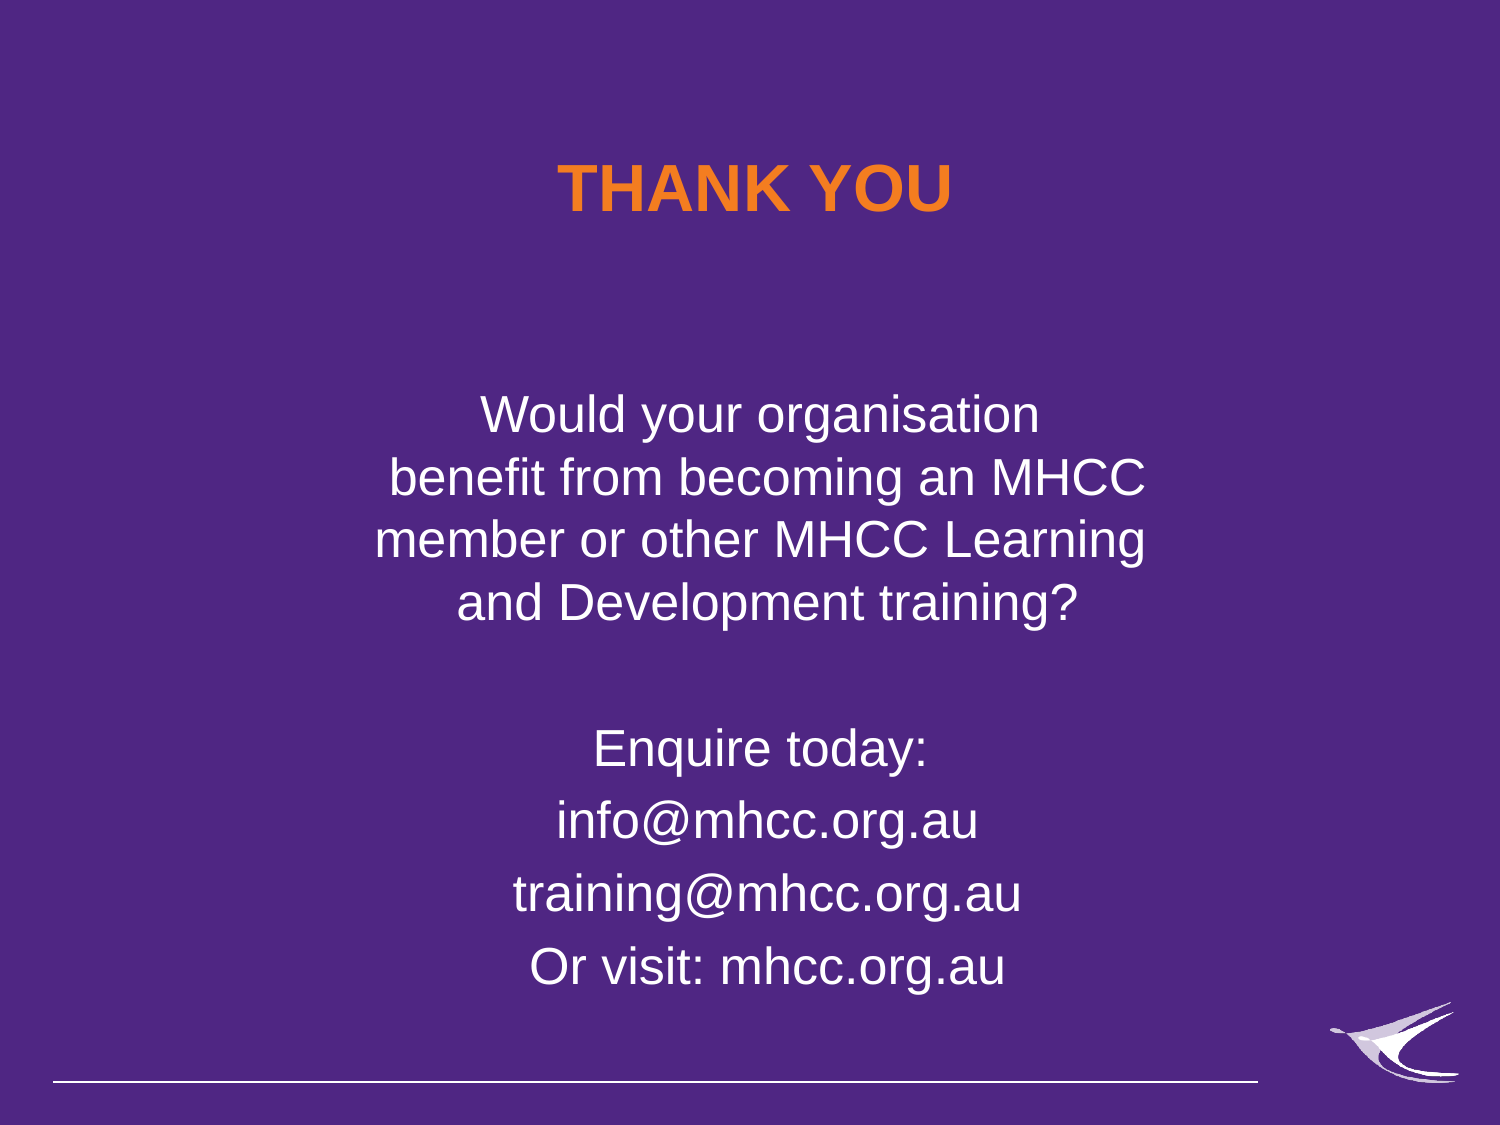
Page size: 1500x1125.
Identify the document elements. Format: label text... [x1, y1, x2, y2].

text_box Would your organisation benefit from becoming an MHCC member or other MHCC Learning and Development training? Enquire today: info@mhcc.org.au training@mhcc.org.au Or visit: mhcc.org.au [277, 373, 1258, 1003]
text_box THANK YOU [292, 137, 1220, 232]
picture [1330, 1002, 1459, 1083]
